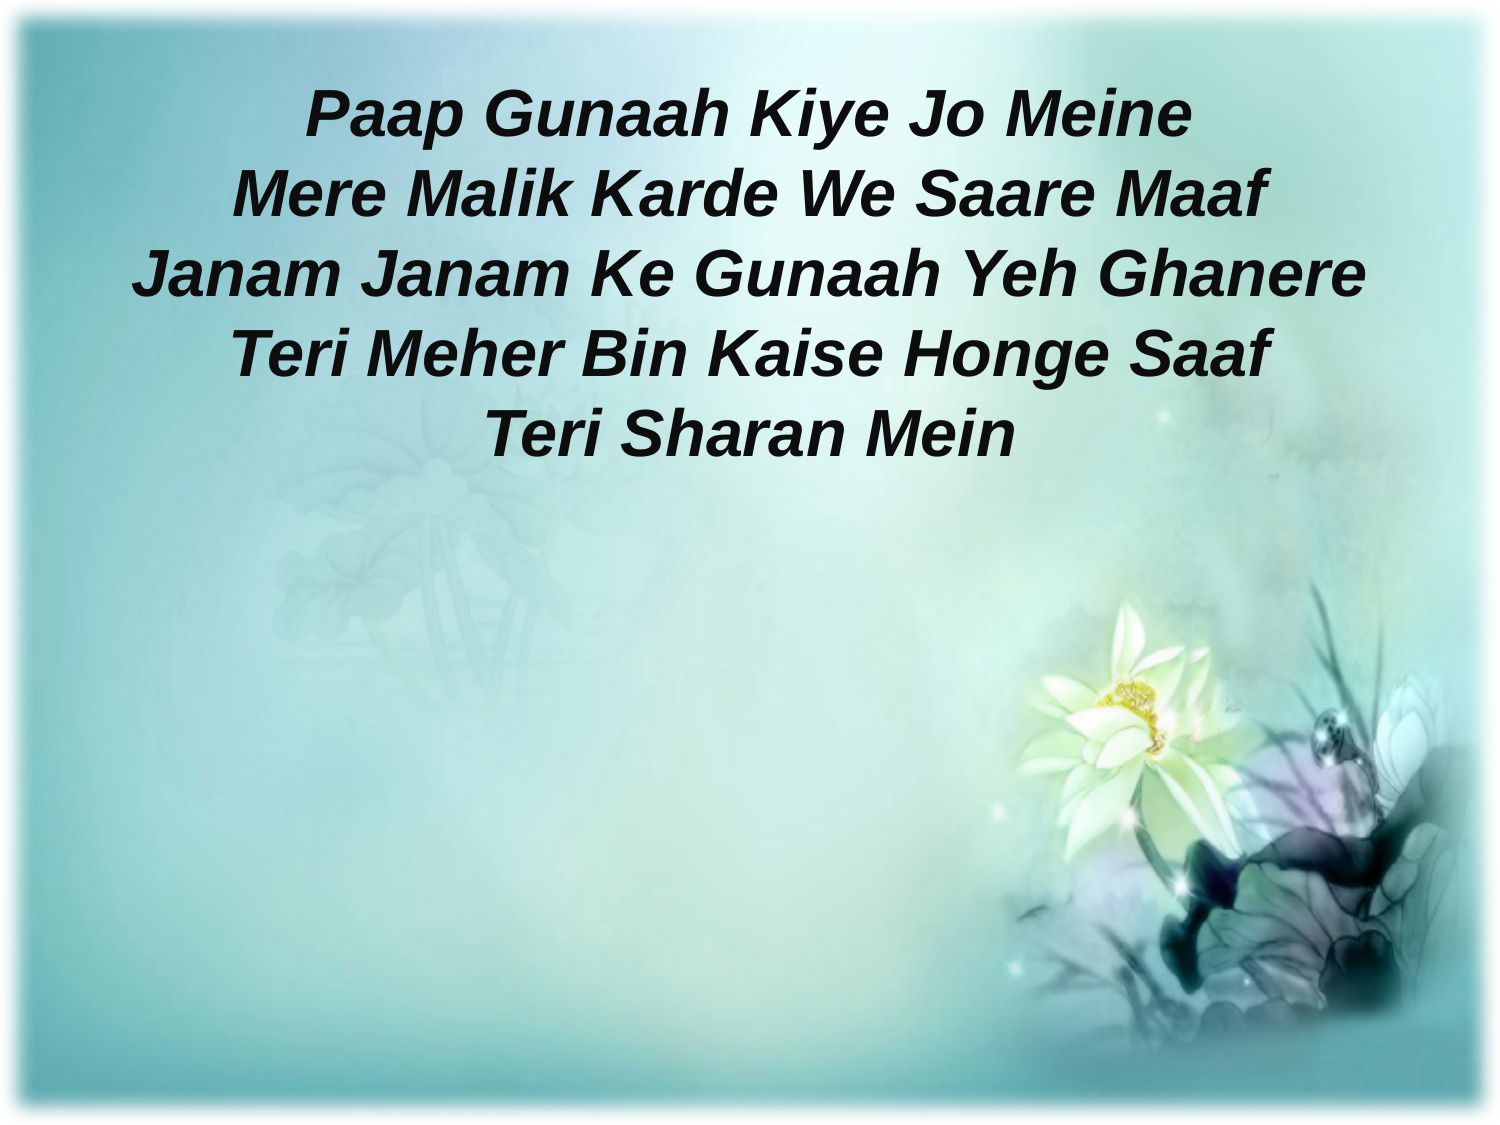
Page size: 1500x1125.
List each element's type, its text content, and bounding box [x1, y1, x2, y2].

picture [30, 29, 1470, 1094]
subtitle Paap Gunaah Kiye Jo Meine Mere Malik Karde We Saare Maaf Janam Janam Ke Gunaah Yeh Ghanere Teri Meher Bin Kaise Honge Saaf Teri Sharan Mein [112, 62, 1388, 975]
